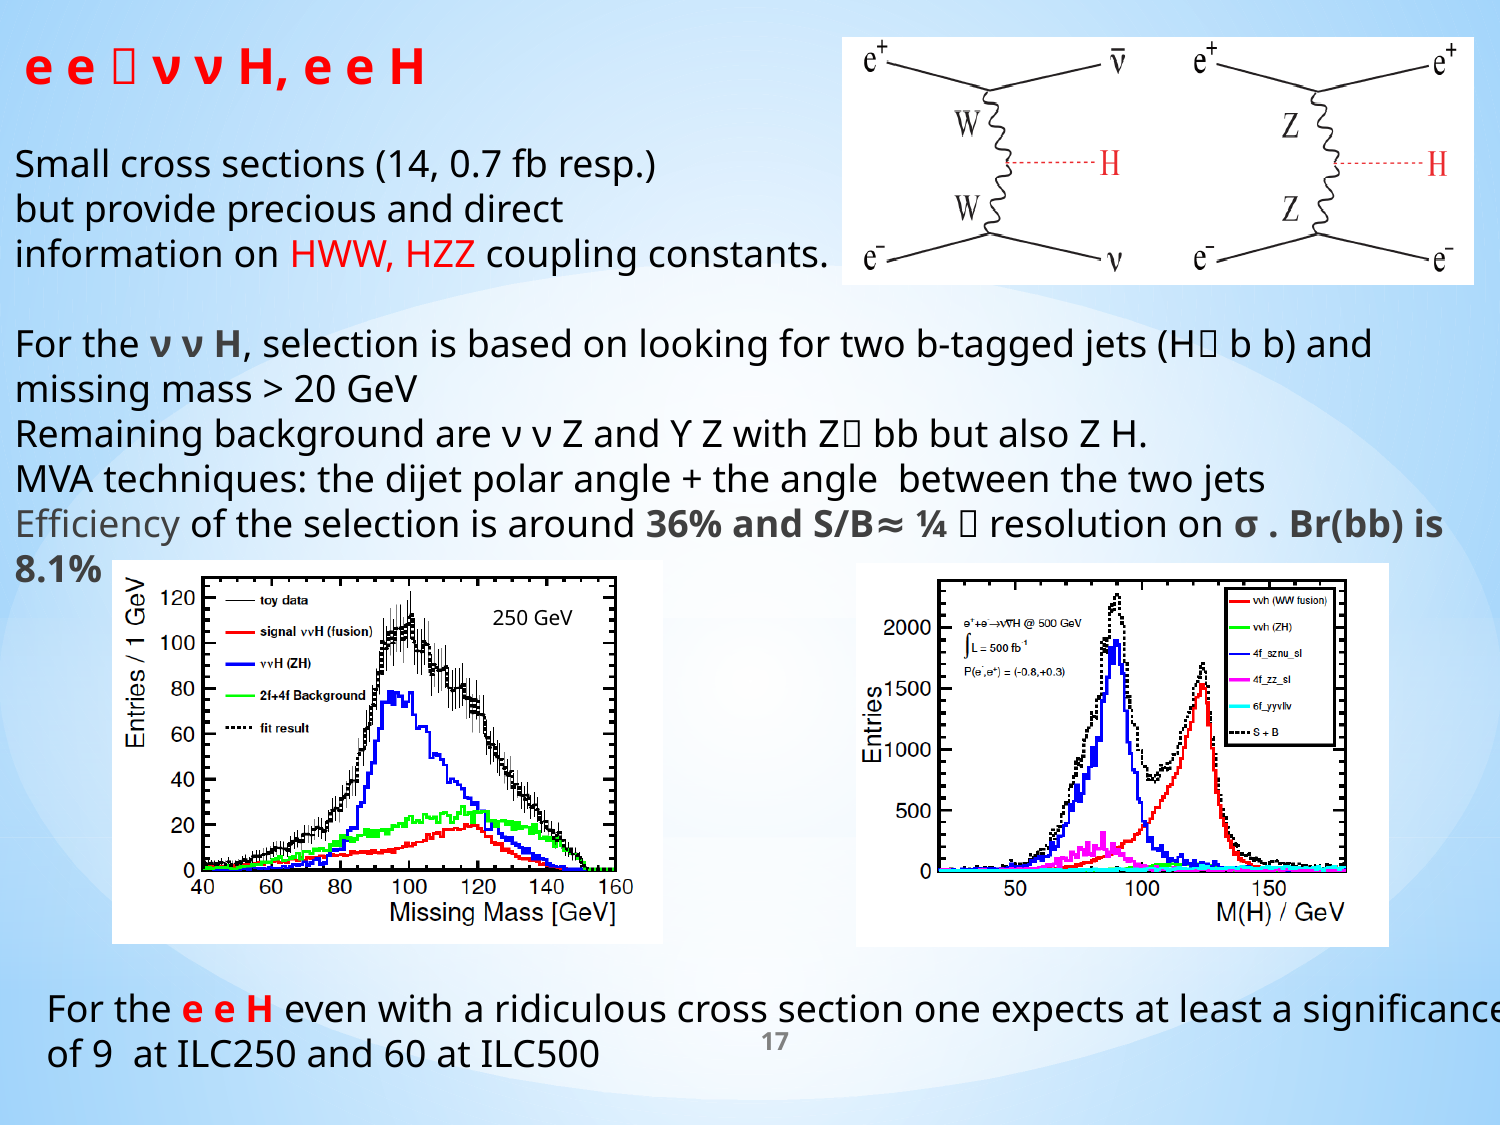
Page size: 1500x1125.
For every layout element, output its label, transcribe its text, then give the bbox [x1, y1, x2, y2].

picture [855, 563, 1389, 947]
picture [842, 36, 1475, 286]
picture [112, 560, 663, 944]
text_box e e  ν ν H, e e H Small cross sections (14, 0.7 fb resp.) but provide precious and direct information on HWW, HZZ coupling constants. For the ν ν H, selection is based on looking for two b-tagged jets (H b b) and missing mass > 20 GeV Remaining background are ν ν Z and ϒ Z with Z bb but also Z H. MVA techniques: the dijet polar angle + the angle between the two jets Efficiency of the selection is around 36% and S/B≈ ¼  resolution on σ . Br(bb) is 8.1% [0, 27, 1500, 598]
text_box For the e e H even with a ridiculous cross section one expects at least a significance of 9 at ILC250 and 60 at ILC500 [31, 977, 1500, 1082]
slide_number 17 [624, 1012, 925, 1073]
